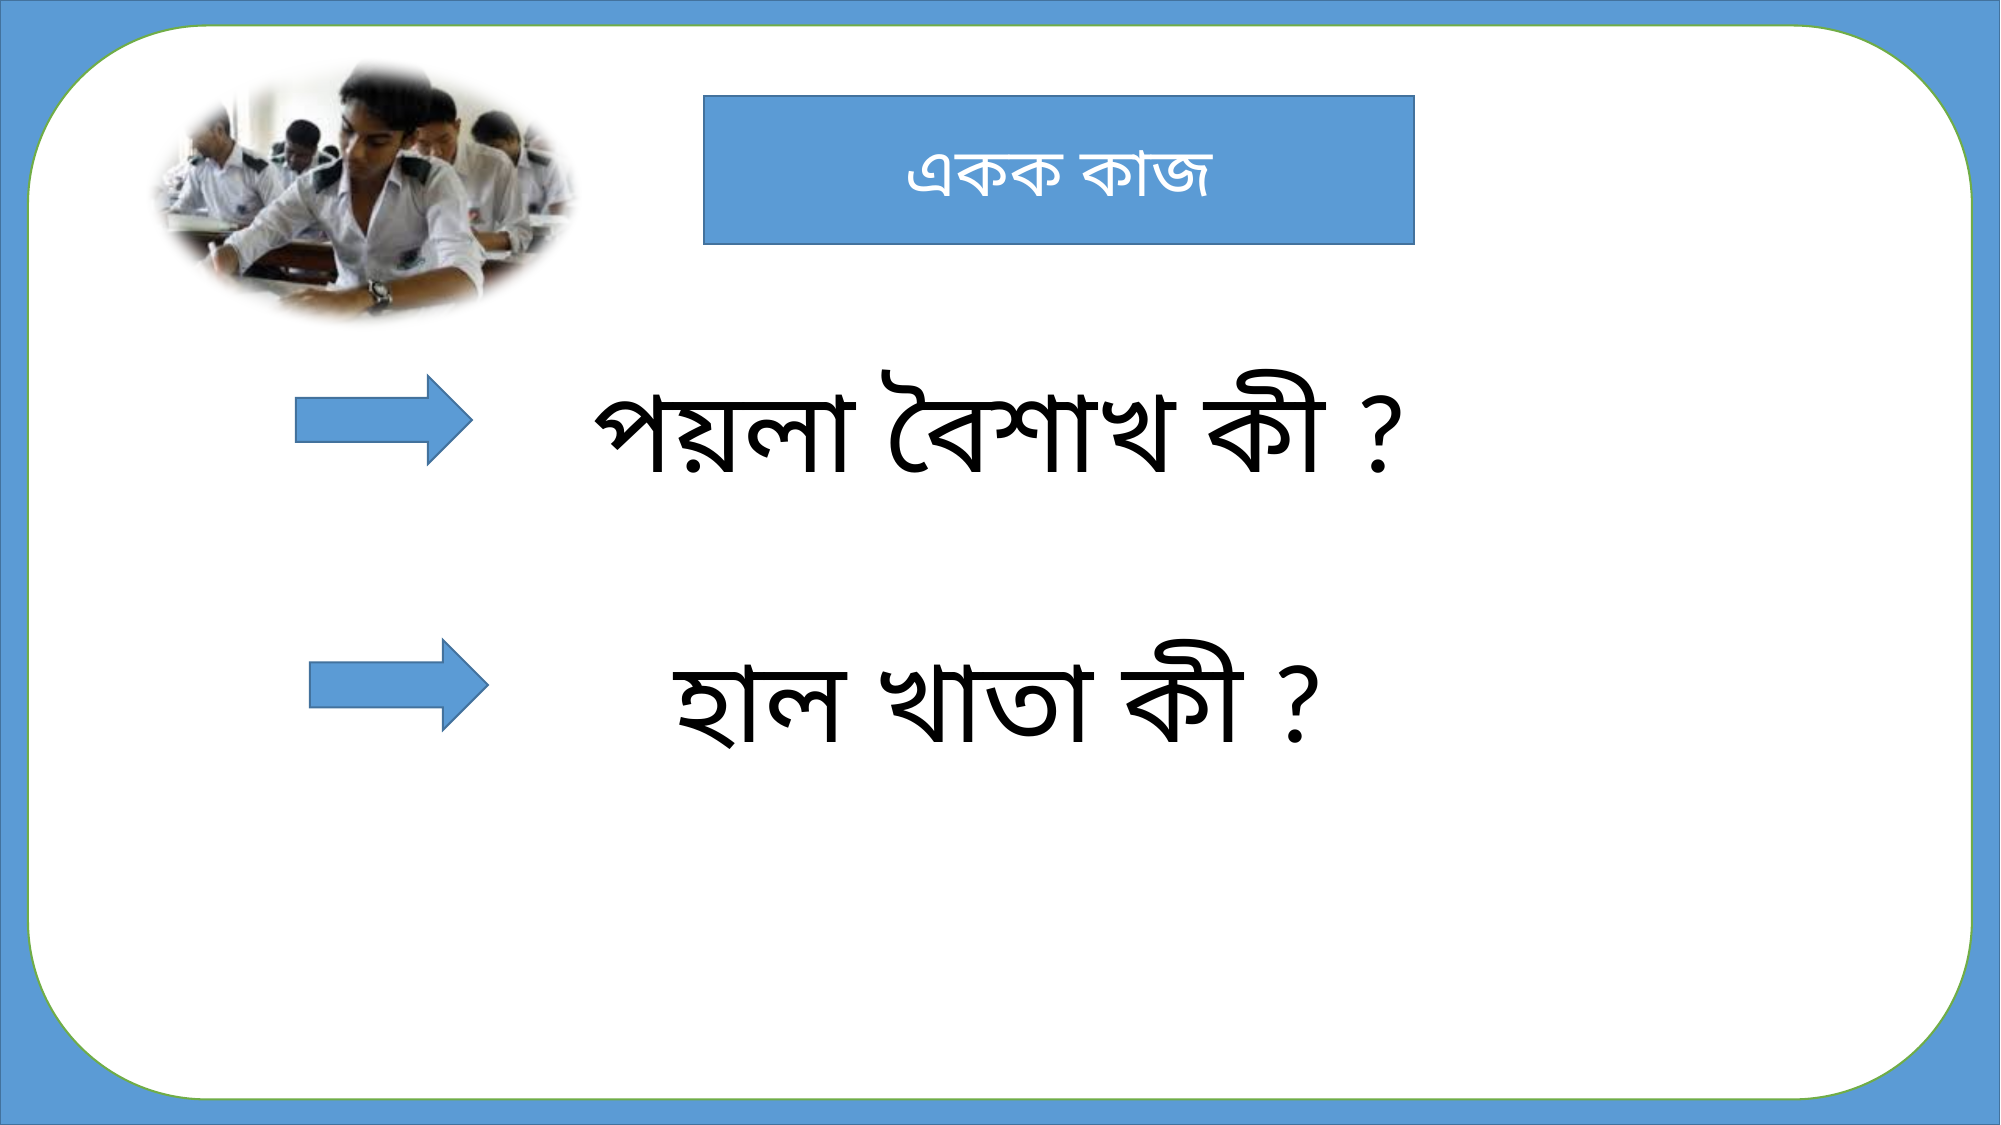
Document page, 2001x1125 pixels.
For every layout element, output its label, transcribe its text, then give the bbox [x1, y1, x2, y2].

text_box পয়লা বৈশাখ কী ? হাল খাতা কী ? [26, 24, 1973, 1101]
text_box [294, 373, 474, 467]
text_box [308, 637, 490, 733]
picture [142, 55, 586, 332]
text_box একক কাজ [703, 95, 1415, 245]
text_box [0, 0, 2000, 1125]
